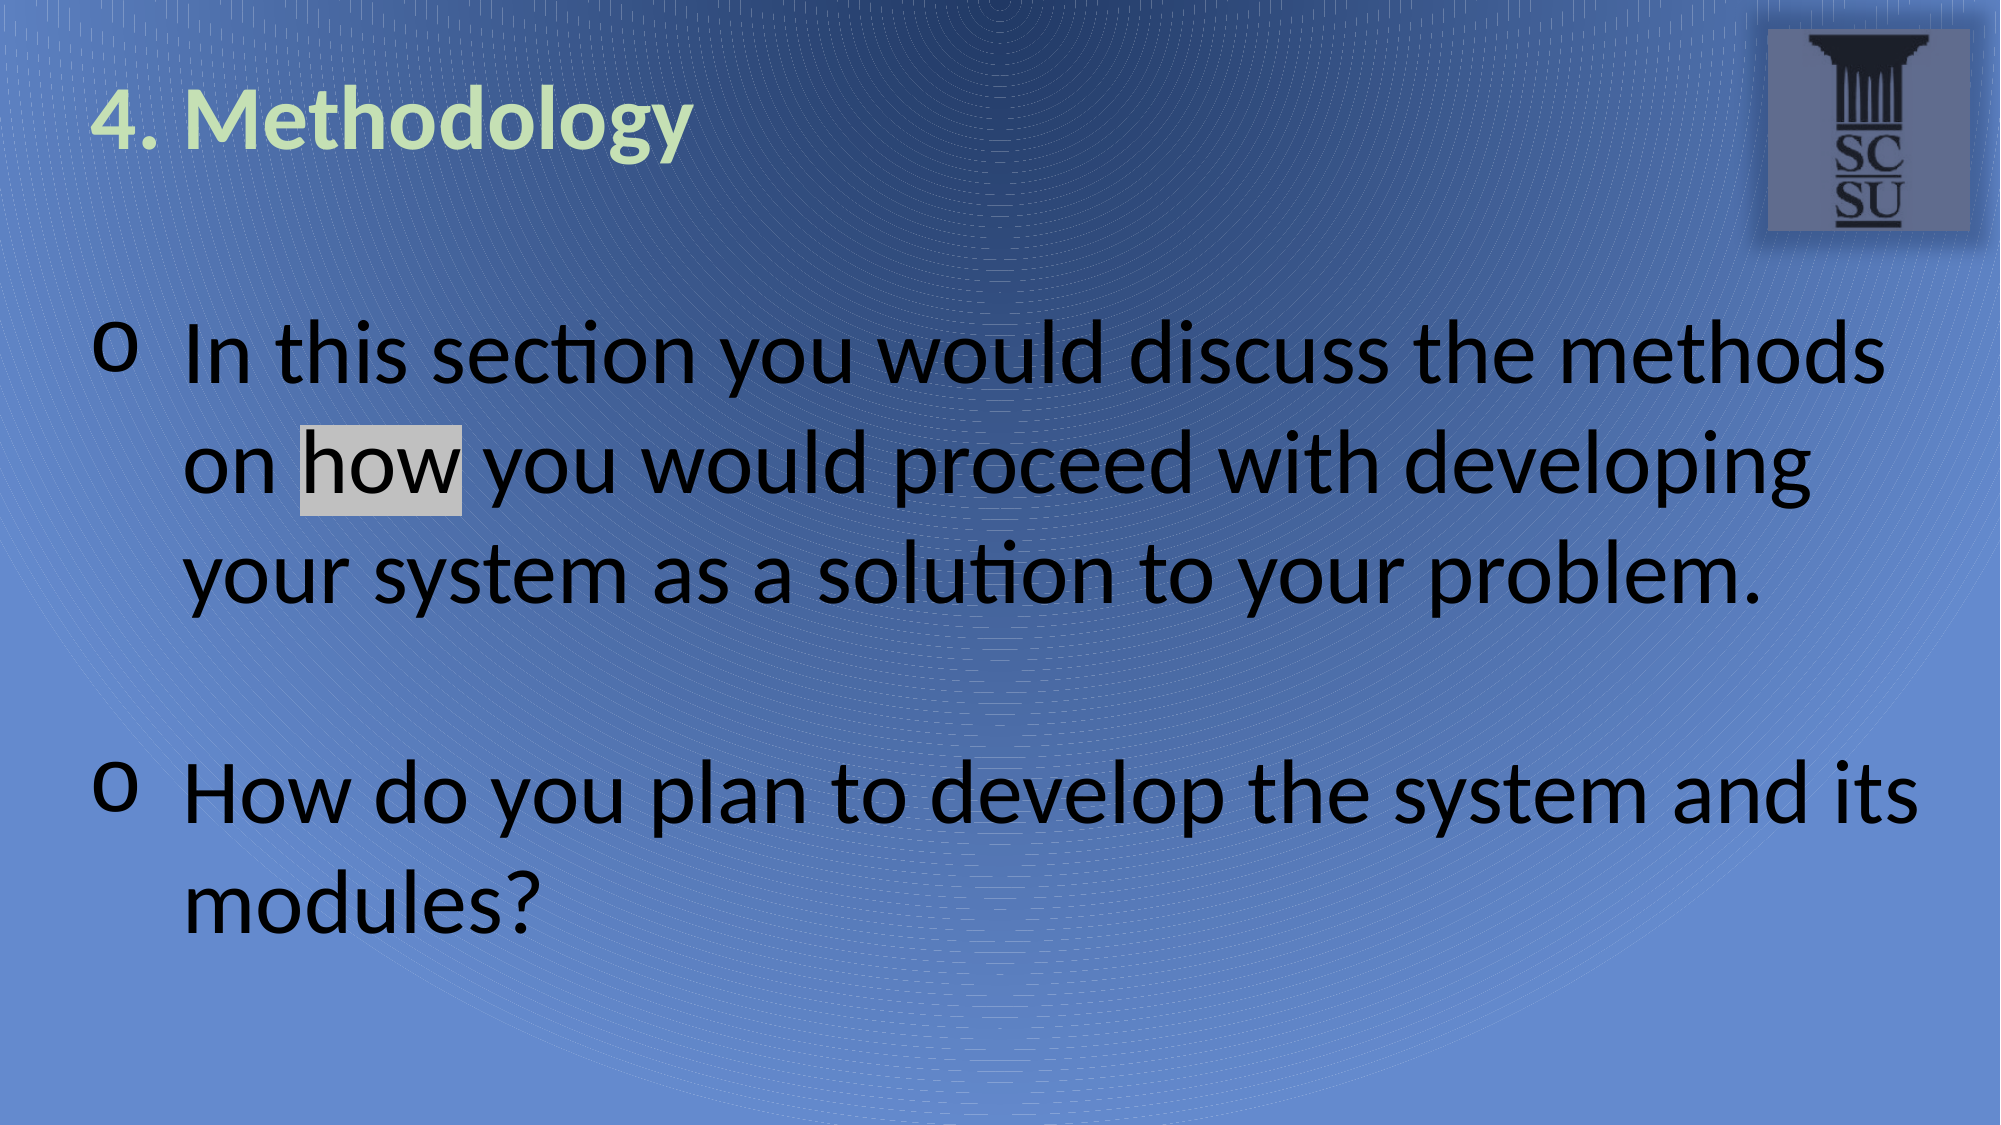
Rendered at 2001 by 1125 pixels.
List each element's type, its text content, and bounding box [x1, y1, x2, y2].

text_box In this section you would discuss the methods on how you would proceed with developing your system as a solution to your problem. How do you plan to develop the system and its modules? [73, 284, 1968, 959]
text_box [76, 50, 867, 177]
picture [1768, 29, 1970, 231]
text_box 4. Methodology [76, 50, 712, 175]
